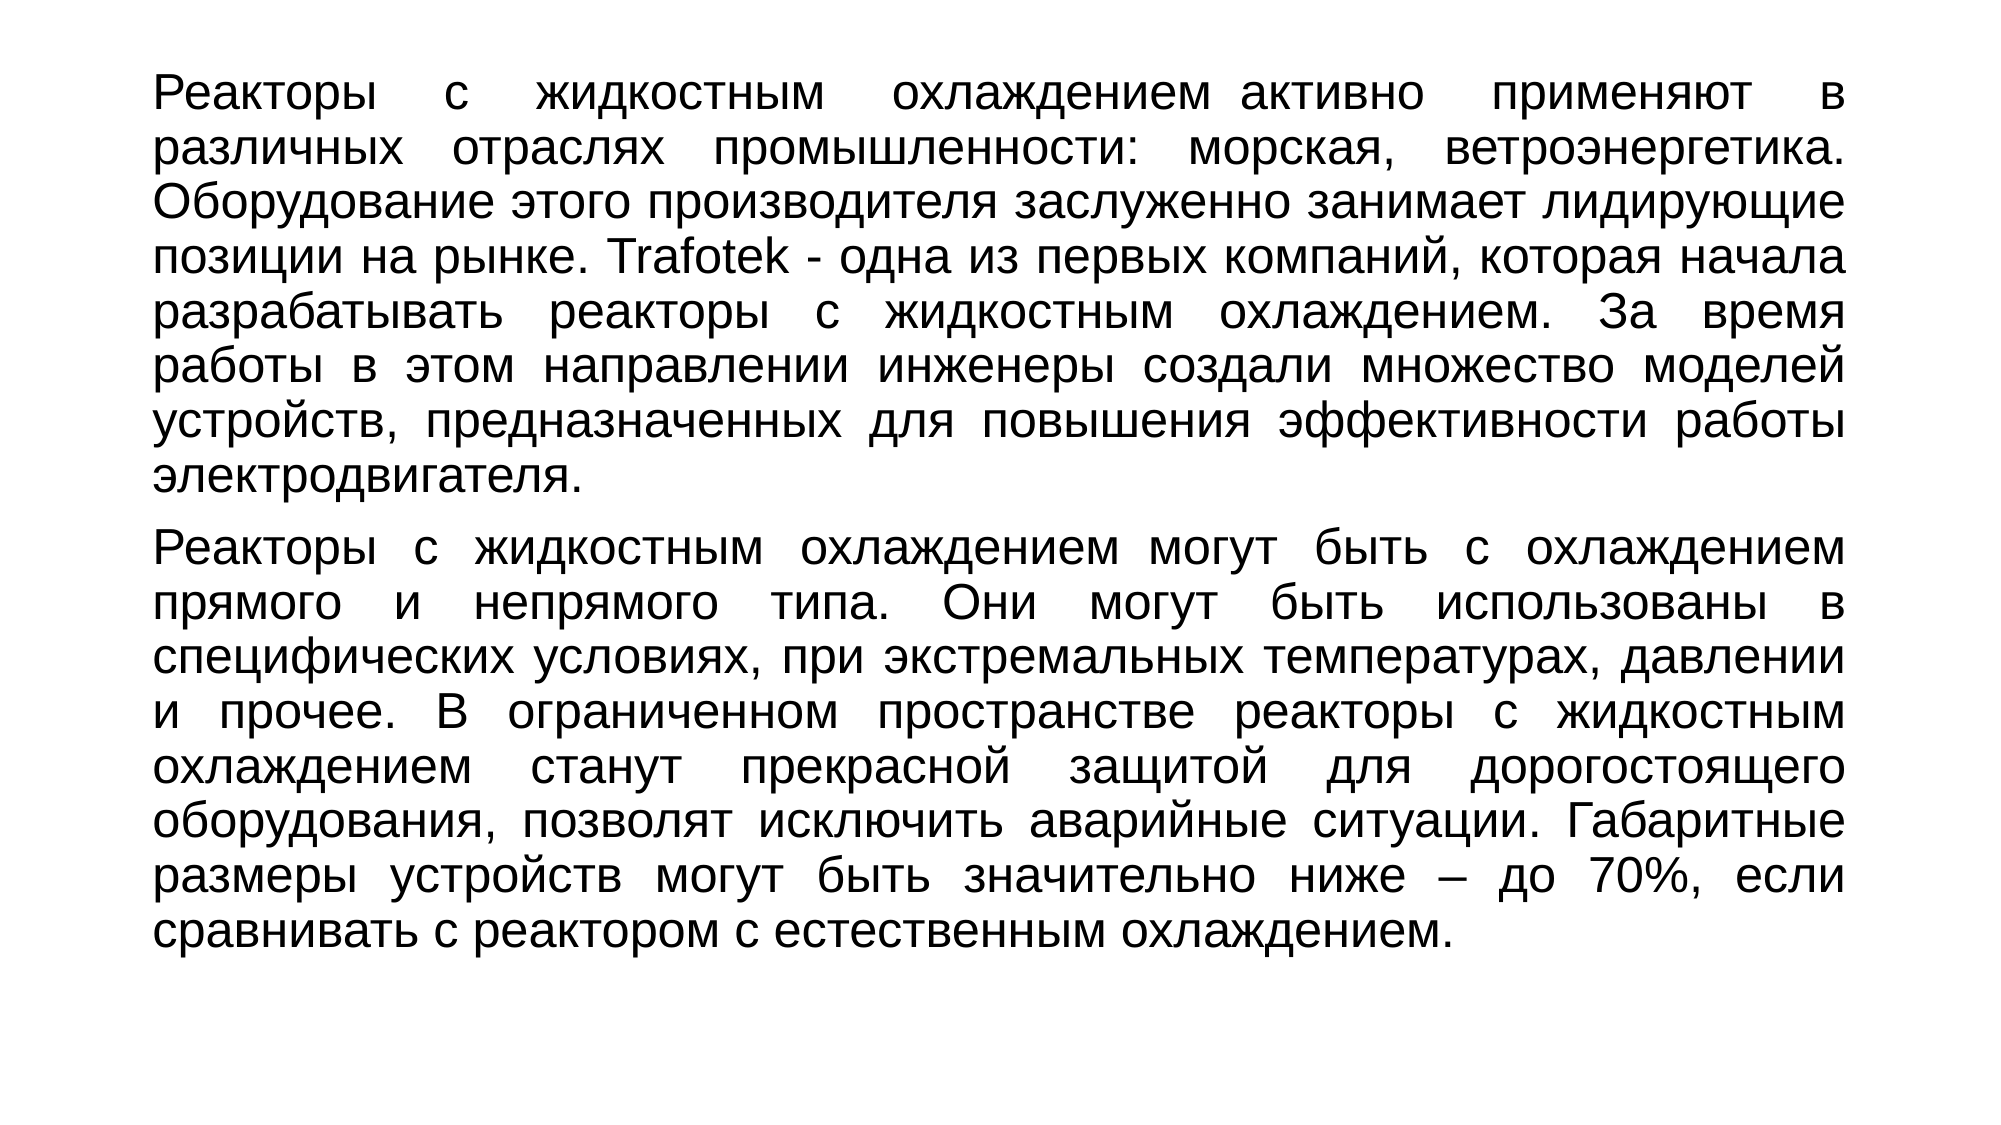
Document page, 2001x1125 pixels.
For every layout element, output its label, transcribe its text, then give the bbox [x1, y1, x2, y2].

list Реакторы с жидкостным охлаждением активно применяют в различных отраслях промышленности: морская, ветроэнергетика. Оборудование этого производителя заслуженно занимает лидирующие позиции на рынке. Trafotek - одна из первых компаний, которая начала разрабатывать реакторы с жидкостным охлаждением. За время работы в этом направлении инженеры создали множество моделей устройств, предназначенных для повышения эффективности работы электродвигателя. Реакторы с жидкостным охлаждением могут быть с охлаждением прямого и непрямого типа. Они могут быть использованы в специфических условиях, при экстремальных температурах, давлении и прочее. В ограниченном пространстве реакторы с жидкостным охлаждением станут прекрасной защитой для дорогостоящего оборудования, позволят исключить аварийные ситуации. Габаритные размеры устройств могут быть значительно ниже – до 70%, если сравнивать с реактором с естественным охлаждением. [137, 58, 1863, 1014]
